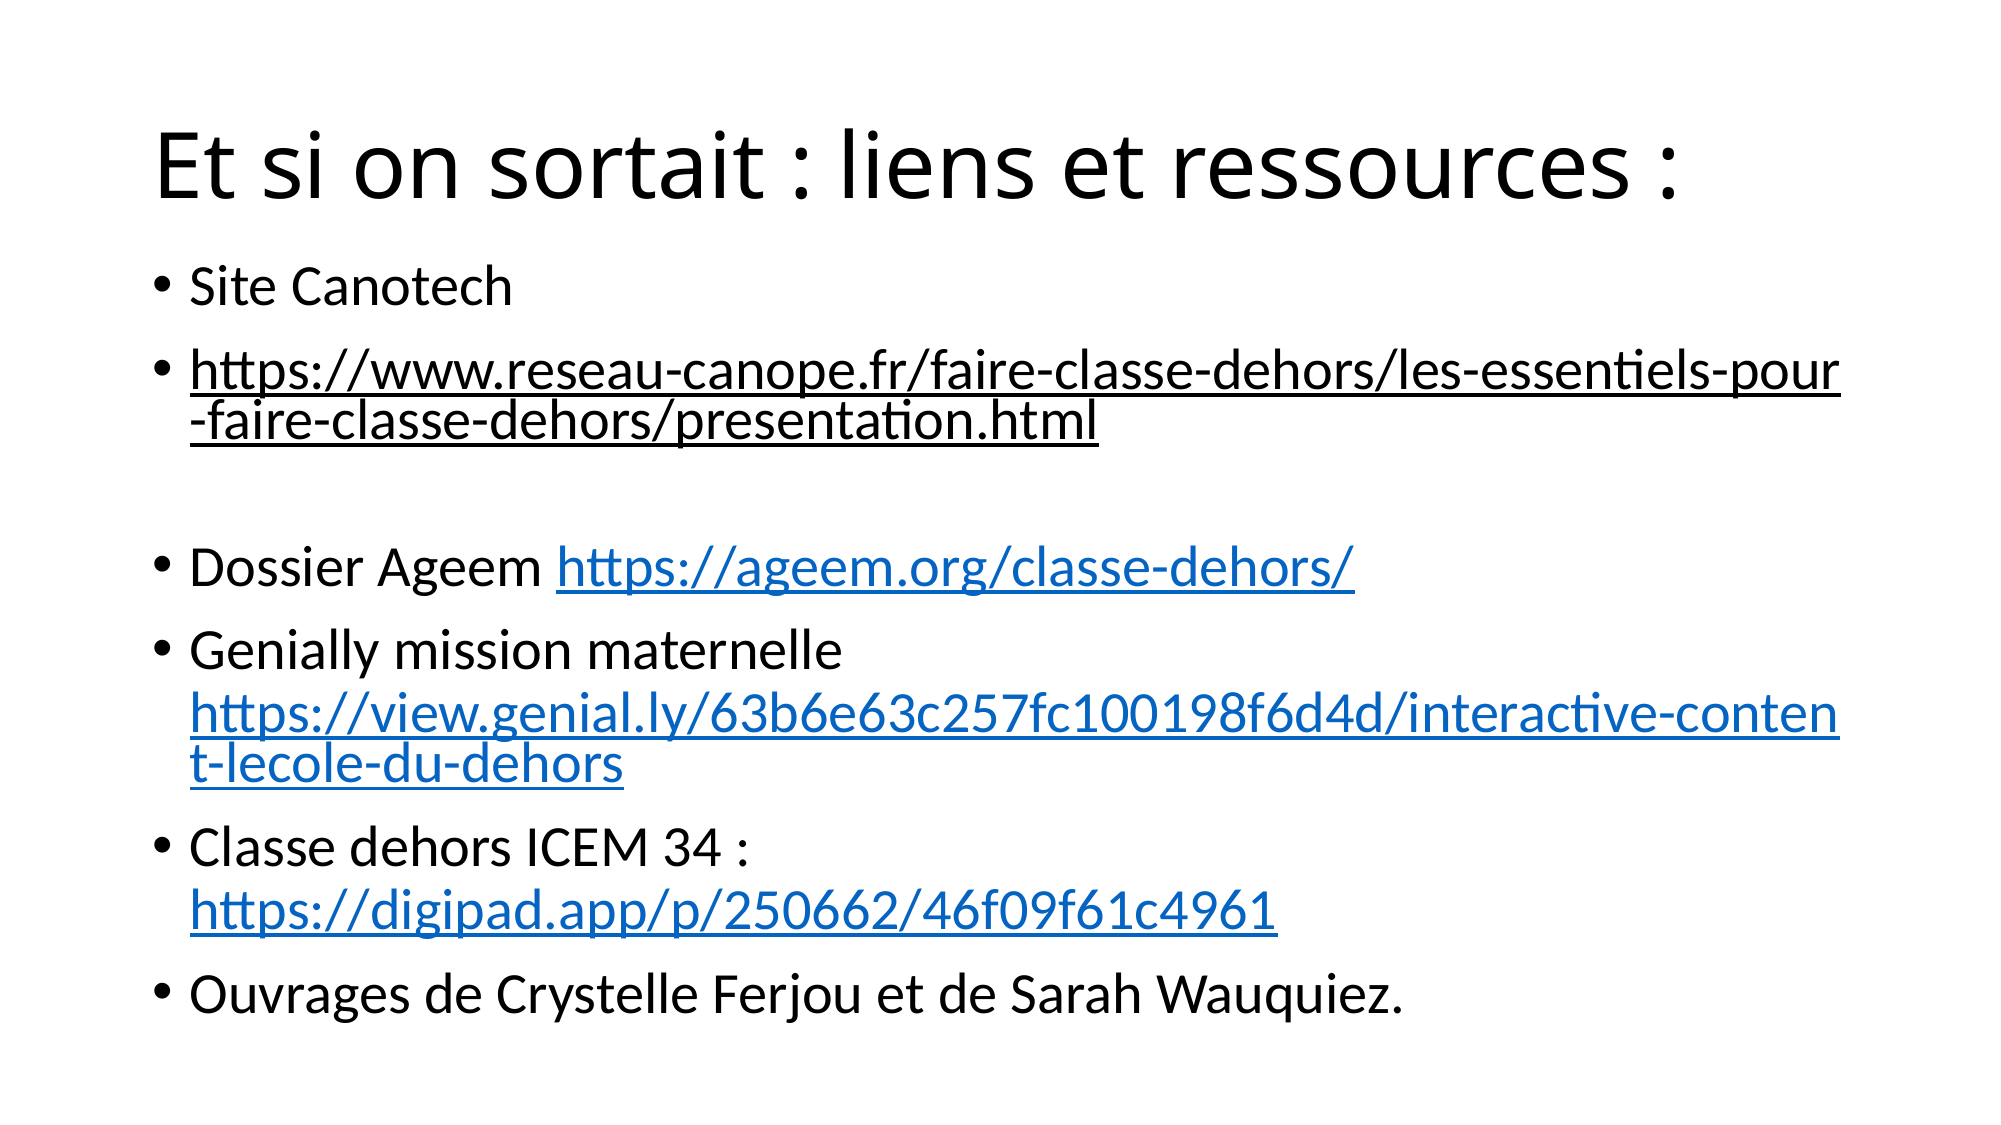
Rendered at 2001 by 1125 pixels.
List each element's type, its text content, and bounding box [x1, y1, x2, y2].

list Site Canotech https://www.reseau-canope.fr/faire-classe-dehors/les-essentiels-pour-faire-classe-dehors/presentation.html Dossier Ageem https://ageem.org/classe-dehors/ Genially mission maternelle https://view.genial.ly/63b6e63c257fc100198f6d4d/interactive-content-lecole-du-dehors Classe dehors ICEM 34 : https://digipad.app/p/250662/46f09f61c4961 Ouvrages de Crystelle Ferjou et de Sarah Wauquiez. [137, 247, 1863, 1014]
title Et si on sortait : liens et ressources : [137, 59, 1863, 247]
